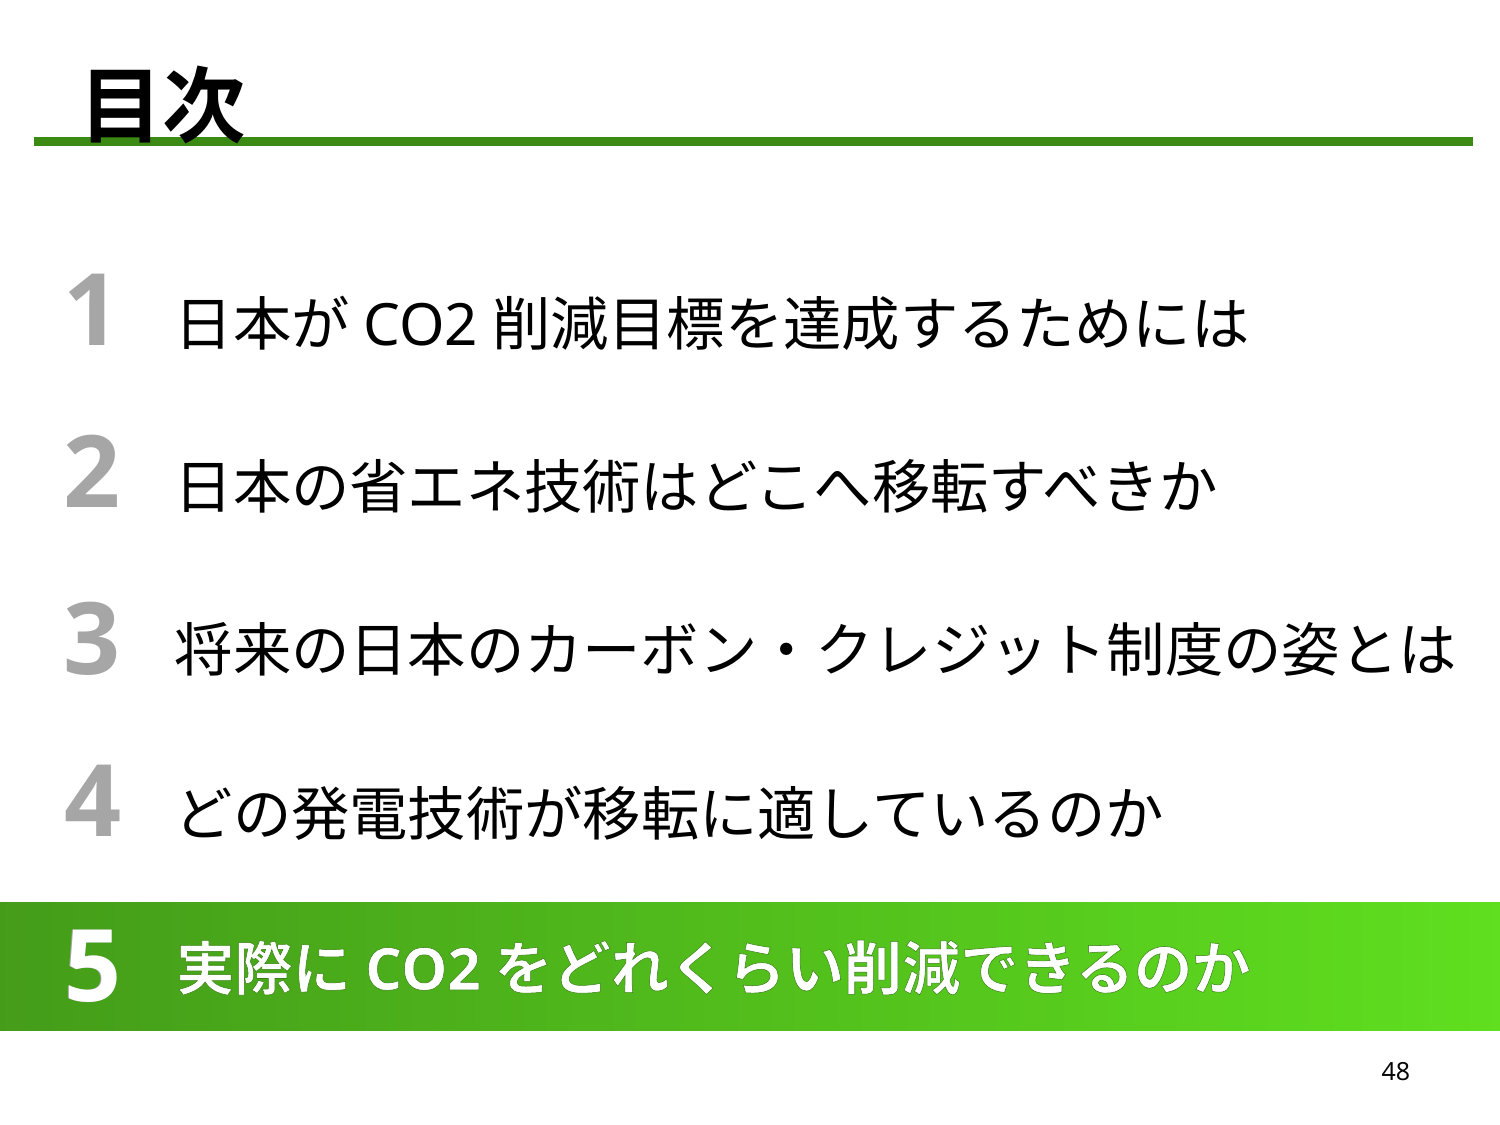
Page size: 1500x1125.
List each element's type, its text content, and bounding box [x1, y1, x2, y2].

text_box 1 [11, 237, 174, 373]
text_box 3 [11, 566, 174, 702]
text_box 実際にCO2をどれくらい削減できるのか [0, 901, 1500, 1032]
text_box 目次 [0, 45, 384, 161]
text_box 4 [11, 728, 175, 864]
text_box 5 [11, 893, 175, 1029]
text_box 日本がCO2削減目標を達成するためには [160, 279, 1477, 364]
text_box 2 [11, 400, 174, 535]
slide_number 48 [1074, 1042, 1425, 1103]
text_box 日本の省エネ技術はどこへ移転すべきか [160, 442, 1477, 528]
text_box 将来の日本のカーボン・クレジット制度の姿とは [160, 606, 1477, 691]
text_box どの発電技術が移転に適しているのか [175, 769, 1477, 855]
